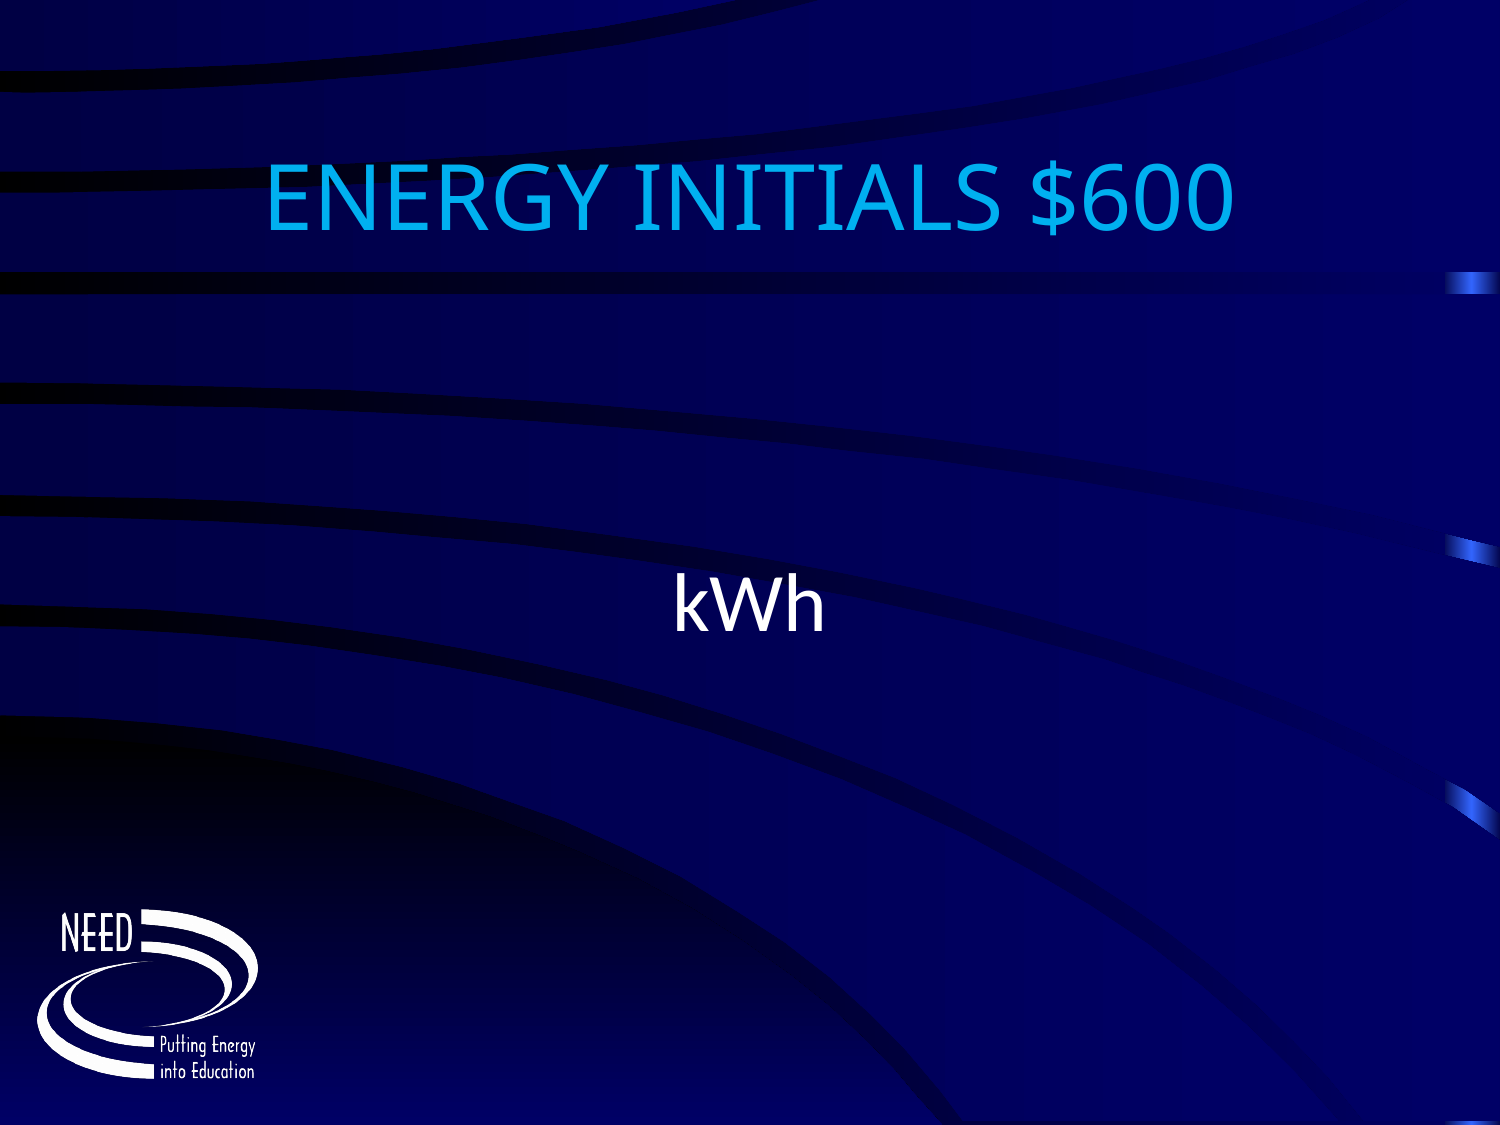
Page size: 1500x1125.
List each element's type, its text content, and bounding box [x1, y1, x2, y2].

title ENERGY INITIALS $600 [112, 99, 1388, 288]
picture [37, 909, 258, 1079]
text_box kWh [657, 540, 843, 656]
